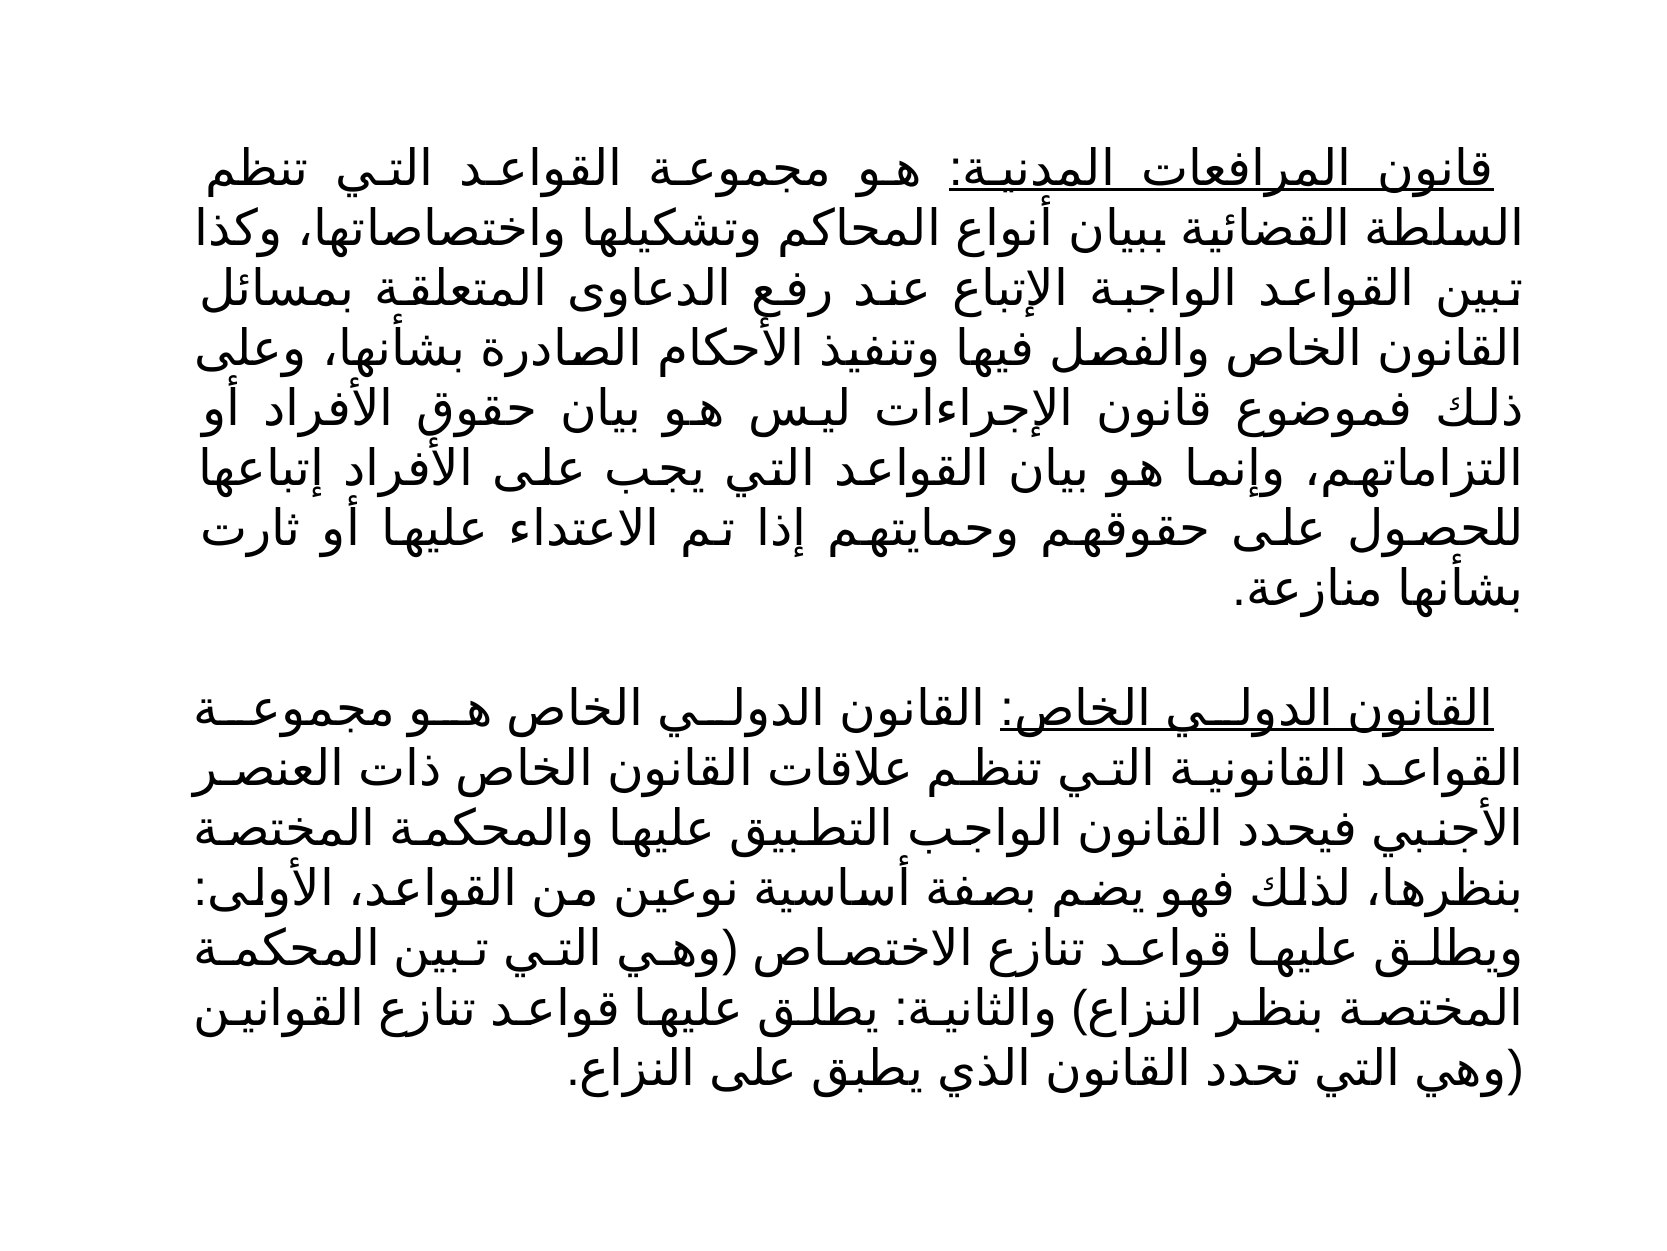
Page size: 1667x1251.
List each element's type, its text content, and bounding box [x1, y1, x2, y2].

list قانون المرافعات المدنية: هو مجموعة القواعد التي تنظم السلطة القضائية ببيان أنواع المحاكم وتشكيلها واختصاصاتها، وكذا تبين القواعد الواجبة الإتباع عند رفع الدعاوى المتعلقة بمسائل القانون الخاص والفصل فيها وتنفيذ الأحكام الصادرة بشأنها، وعلى ذلك فموضوع قانون الإجراءات ليس هو بيان حقوق الأفراد أو التزاماتهم، وإنما هو بيان القواعد التي يجب على الأفراد إتباعها للحصول على حقوقهم وحمايتهم إذا تم الاعتداء عليها أو ثارت بشأنها منازعة. القانون الدولي الخاص: القانون الدولي الخاص هو مجموعة القواعد القانونية التي تنظم علاقات القانون الخاص ذات العنصر الأجنبي فيحدد القانون الواجب التطبيق عليها والمحكمة المختصة بنظرها، لذلك فهو يضم بصفة أساسية نوعين من القواعد، الأولى: ويطلق عليها قواعد تنازع الاختصاص (وهي التي تبين المحكمة المختصة بنظر النزاع) والثانية: يطلق عليها قواعد تنازع القوانين (وهي التي تحدد القانون الذي يطبق على النزاع. [124, 128, 1531, 1216]
